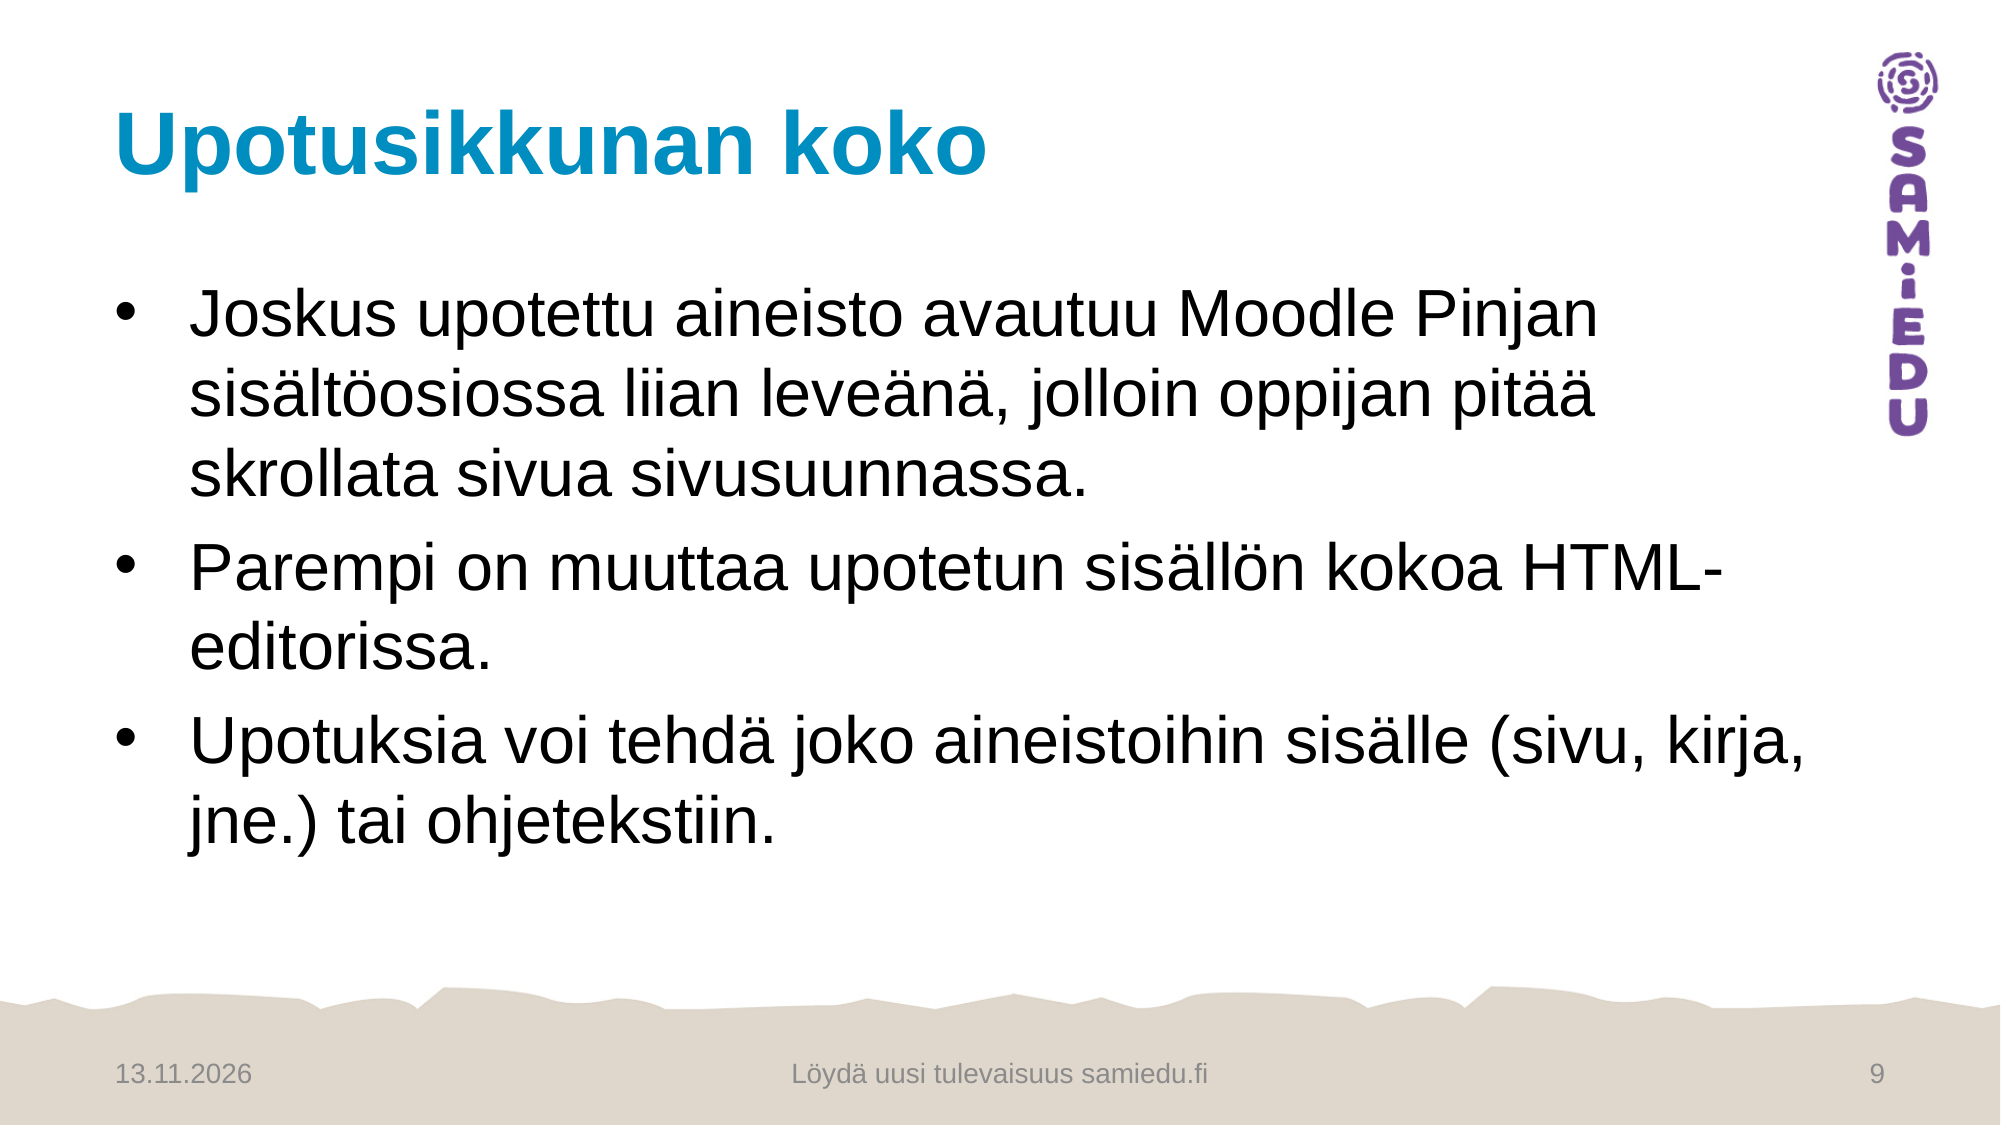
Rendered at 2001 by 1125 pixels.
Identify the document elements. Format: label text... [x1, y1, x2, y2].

footer Löydä uusi tulevaisuus samiedu.fi [683, 1042, 1317, 1103]
list Joskus upotettu aineisto avautuu Moodle Pinjan sisältöosiossa liian leveänä, jolloin oppijan pitää skrollata sivua sivusuunnassa. Parempi on muuttaa upotetun sisällön kokoa HTML-editorissa. Upotuksia voi tehdä joko aineistoihin sisälle (sivu, kirja, jne.) tai ohjetekstiin. [99, 262, 1840, 943]
title Upotusikkunan koko [99, 45, 1840, 233]
picture [0, 0, 2001, 1125]
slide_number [99, 1042, 567, 1103]
slide_number 9 [1433, 1042, 1900, 1103]
